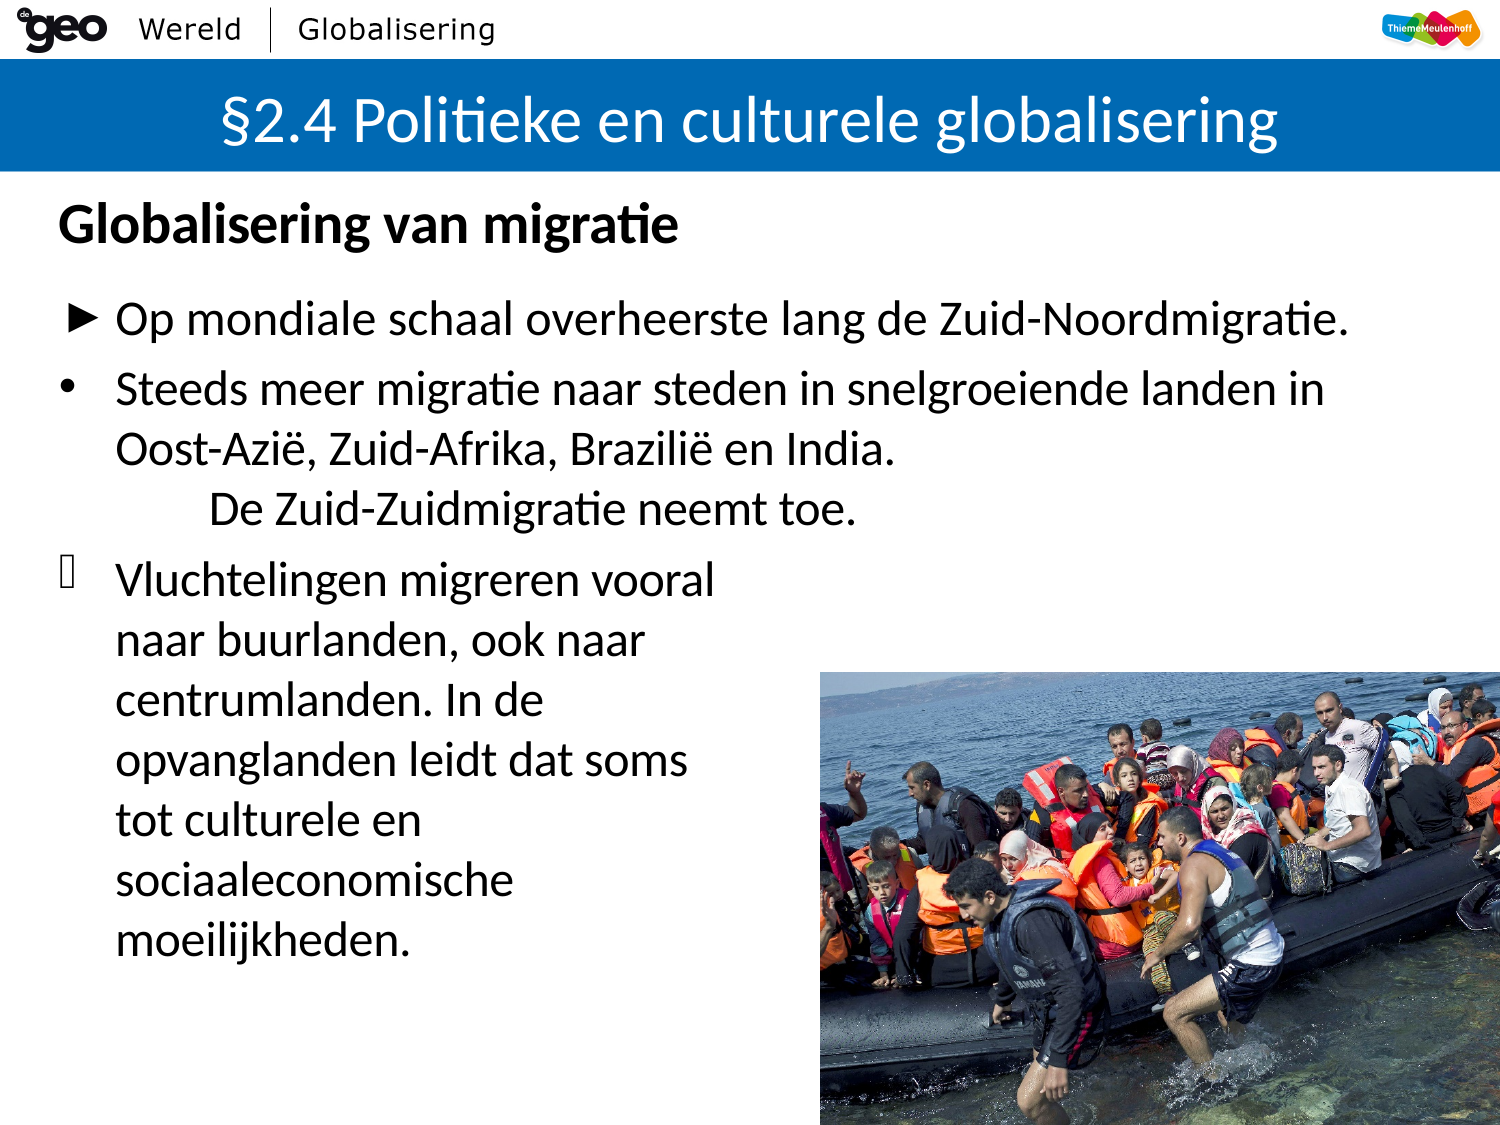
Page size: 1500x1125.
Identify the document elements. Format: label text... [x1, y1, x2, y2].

picture [0, 173, 1500, 1125]
list Globalisering van migratie Op mondiale schaal overheerste lang de Zuid-Noordmigratie. Steeds meer migratie naar steden in snelgroeiende landen in Oost-Azië, Zuid-Afrika, Brazilië en India. De Zuid-Zuidmigratie neemt toe. [0, 177, 1436, 1081]
text_box Vluchtelingen migreren vooral naar buurlanden, ook naar centrumlanden. In de opvanglanden leidt dat soms tot culturele en sociaaleconomische moeilijkheden. [0, 538, 739, 1035]
title §2.4 Politieke en culturele globalisering [0, 61, 1500, 173]
picture [0, 0, 1500, 61]
